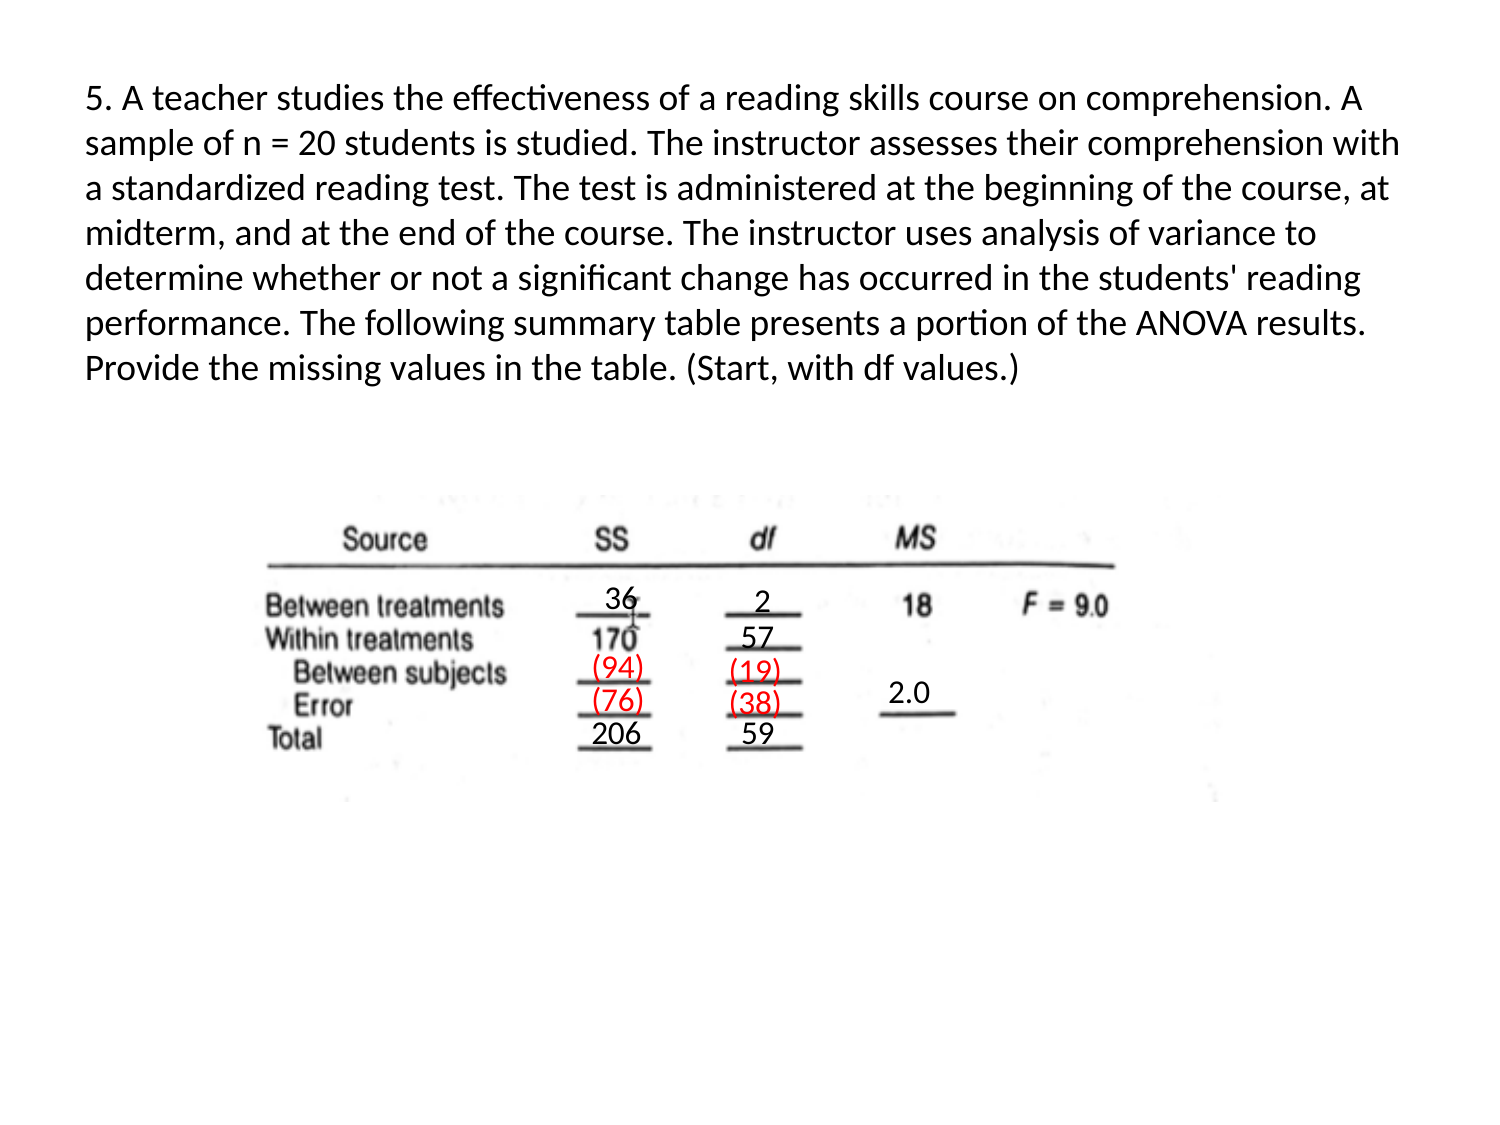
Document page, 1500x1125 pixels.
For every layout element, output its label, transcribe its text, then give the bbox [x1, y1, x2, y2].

text_box 5. A teacher studies the effectiveness of a reading skills course on comprehension. A sample of n = 20 students is studied. The instructor assesses their comprehension with a standardized reading test. The test is administered at the beginning of the course, at midterm, and at the end of the course. The instructor uses analysis of variance to determine whether or not a significant change has occurred in the students' reading performance. The following summary table presents a portion of the ANOVA results. Provide the missing values in the table. (Start, with df values.) [70, 65, 1430, 395]
picture [207, 495, 1225, 802]
